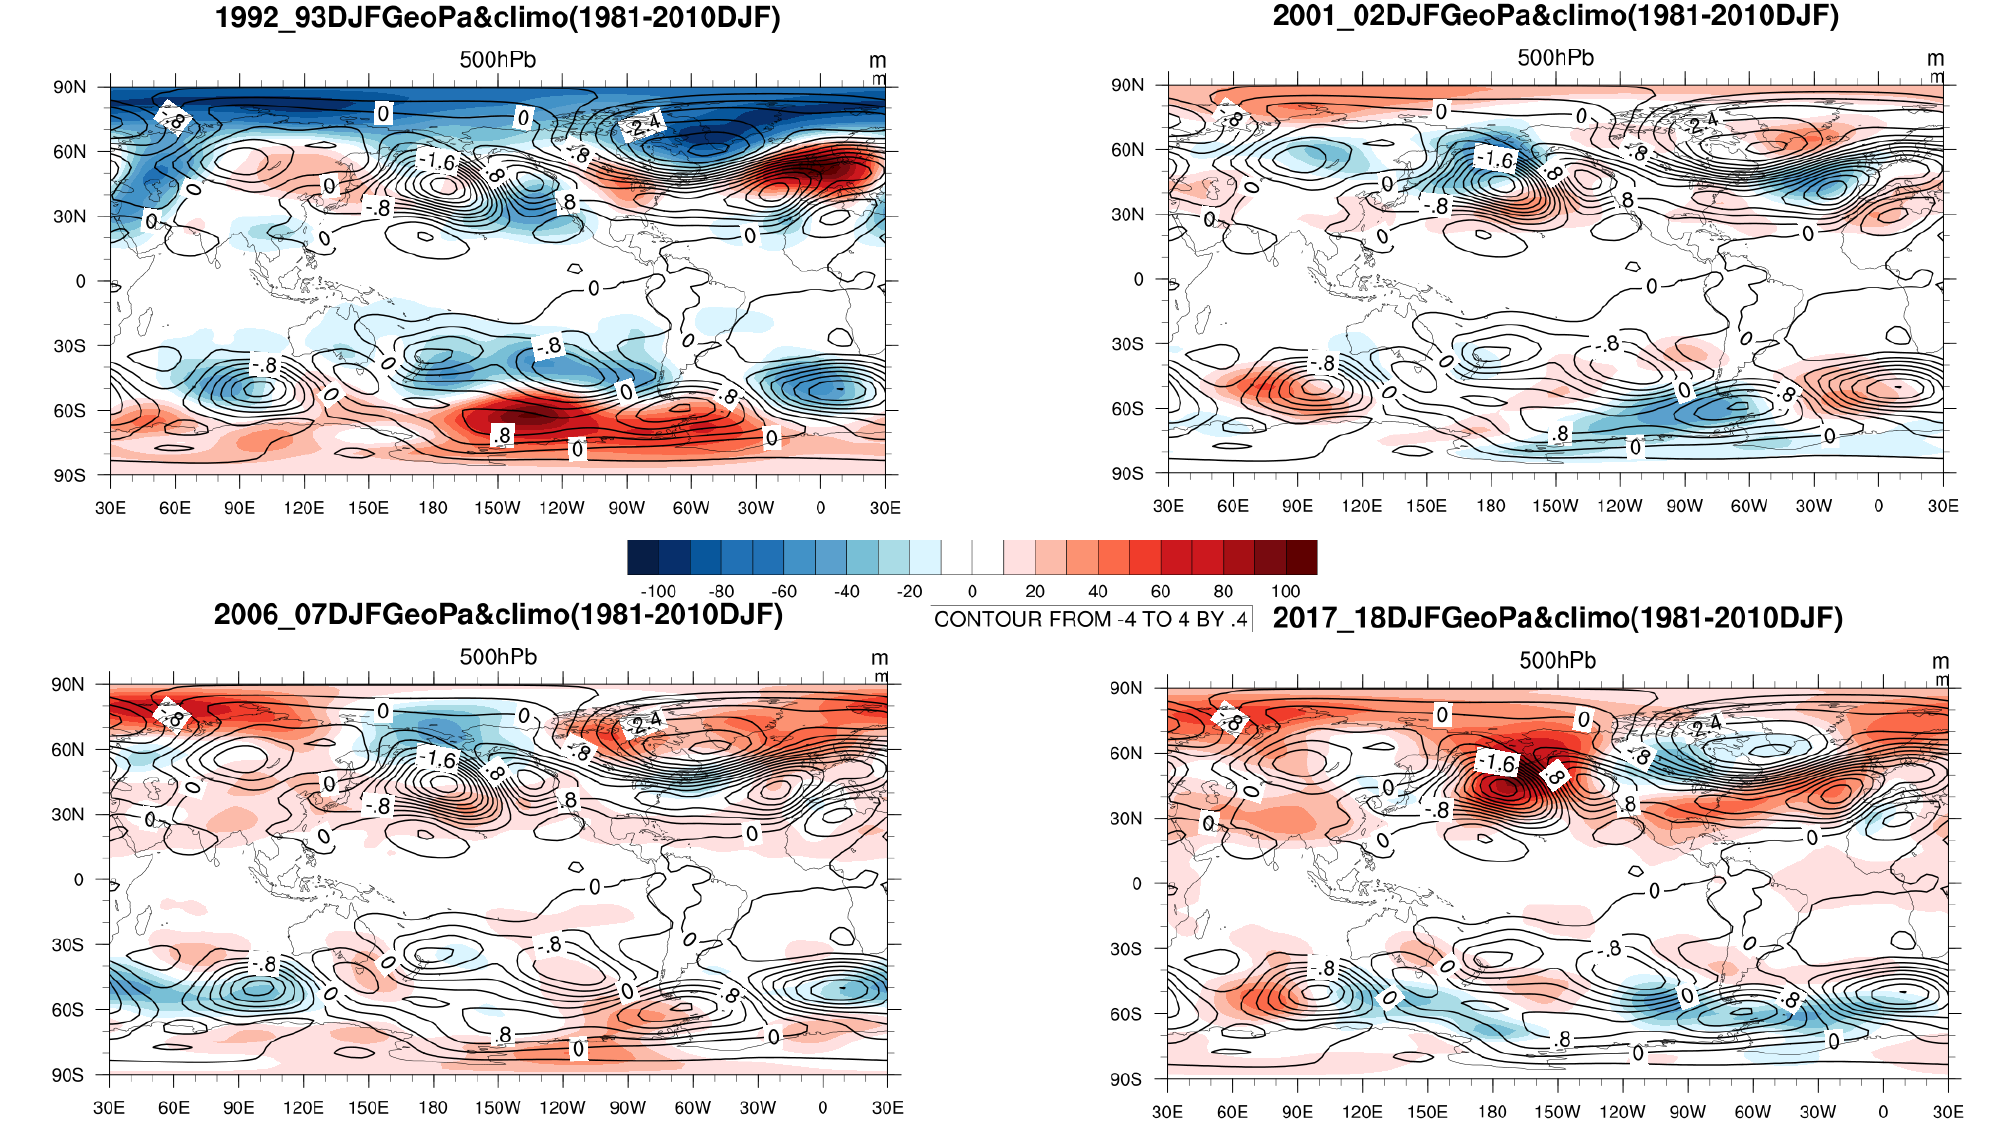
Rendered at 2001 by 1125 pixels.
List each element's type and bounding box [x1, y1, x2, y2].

picture [48, 0, 907, 522]
picture [1105, 0, 1964, 522]
picture [48, 540, 1972, 1125]
